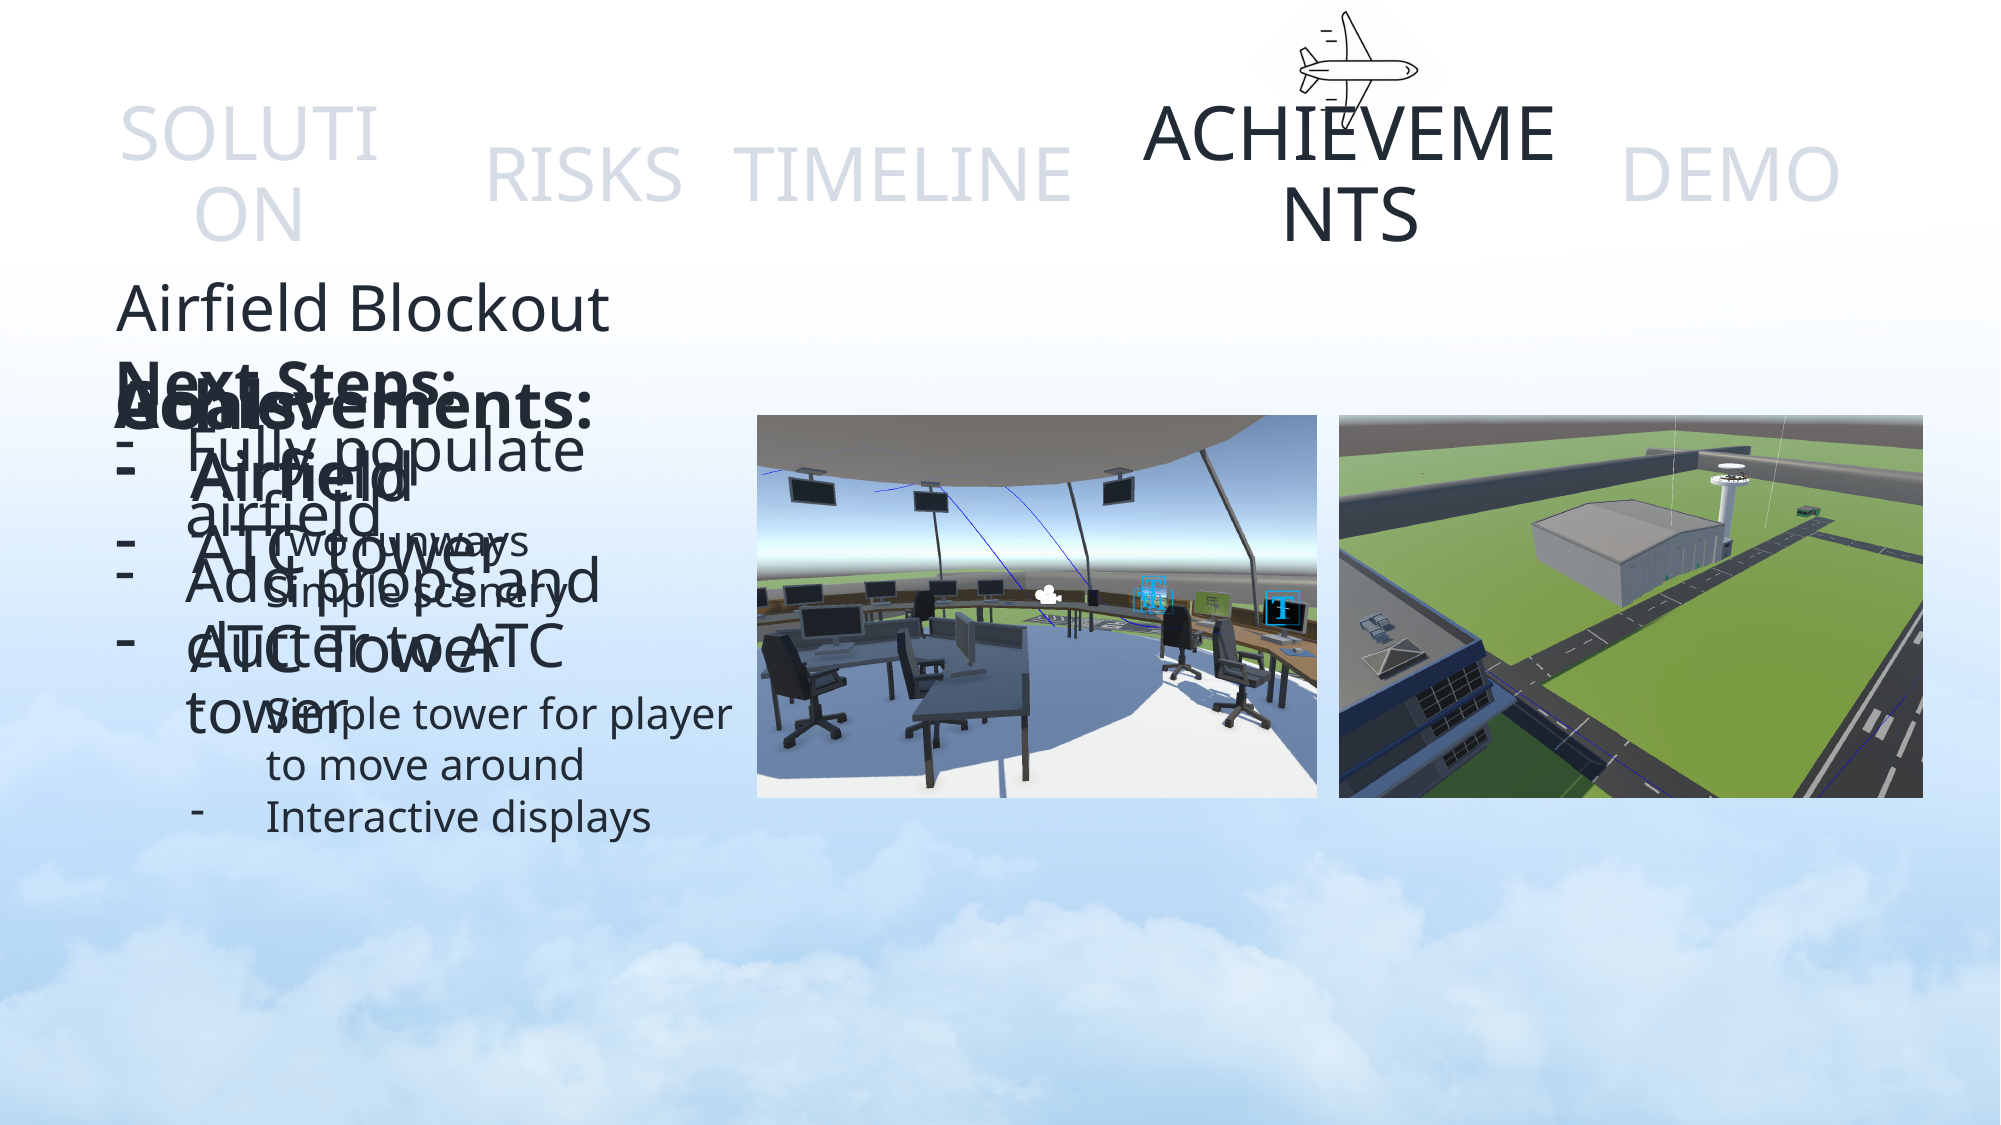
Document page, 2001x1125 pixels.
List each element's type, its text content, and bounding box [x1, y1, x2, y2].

picture [0, 0, 2001, 1125]
text_box Next Steps: Fully populate airfield Add props and clutter to ATC tower [100, 346, 750, 757]
text_box DEMO [1574, 68, 1889, 287]
text_box TIMELINE [742, 69, 1103, 285]
text_box RISKS [426, 67, 742, 286]
text_box SOLUTION [92, 67, 407, 286]
text_box ACHIEVEMENTS [1103, 67, 1598, 286]
text_box Airfield Blockout [101, 268, 780, 353]
text_box Achievements: Airfield Two runways Simple scenery ATC Tower Simple tower for player to move around Interactive displays [100, 757, 750, 859]
